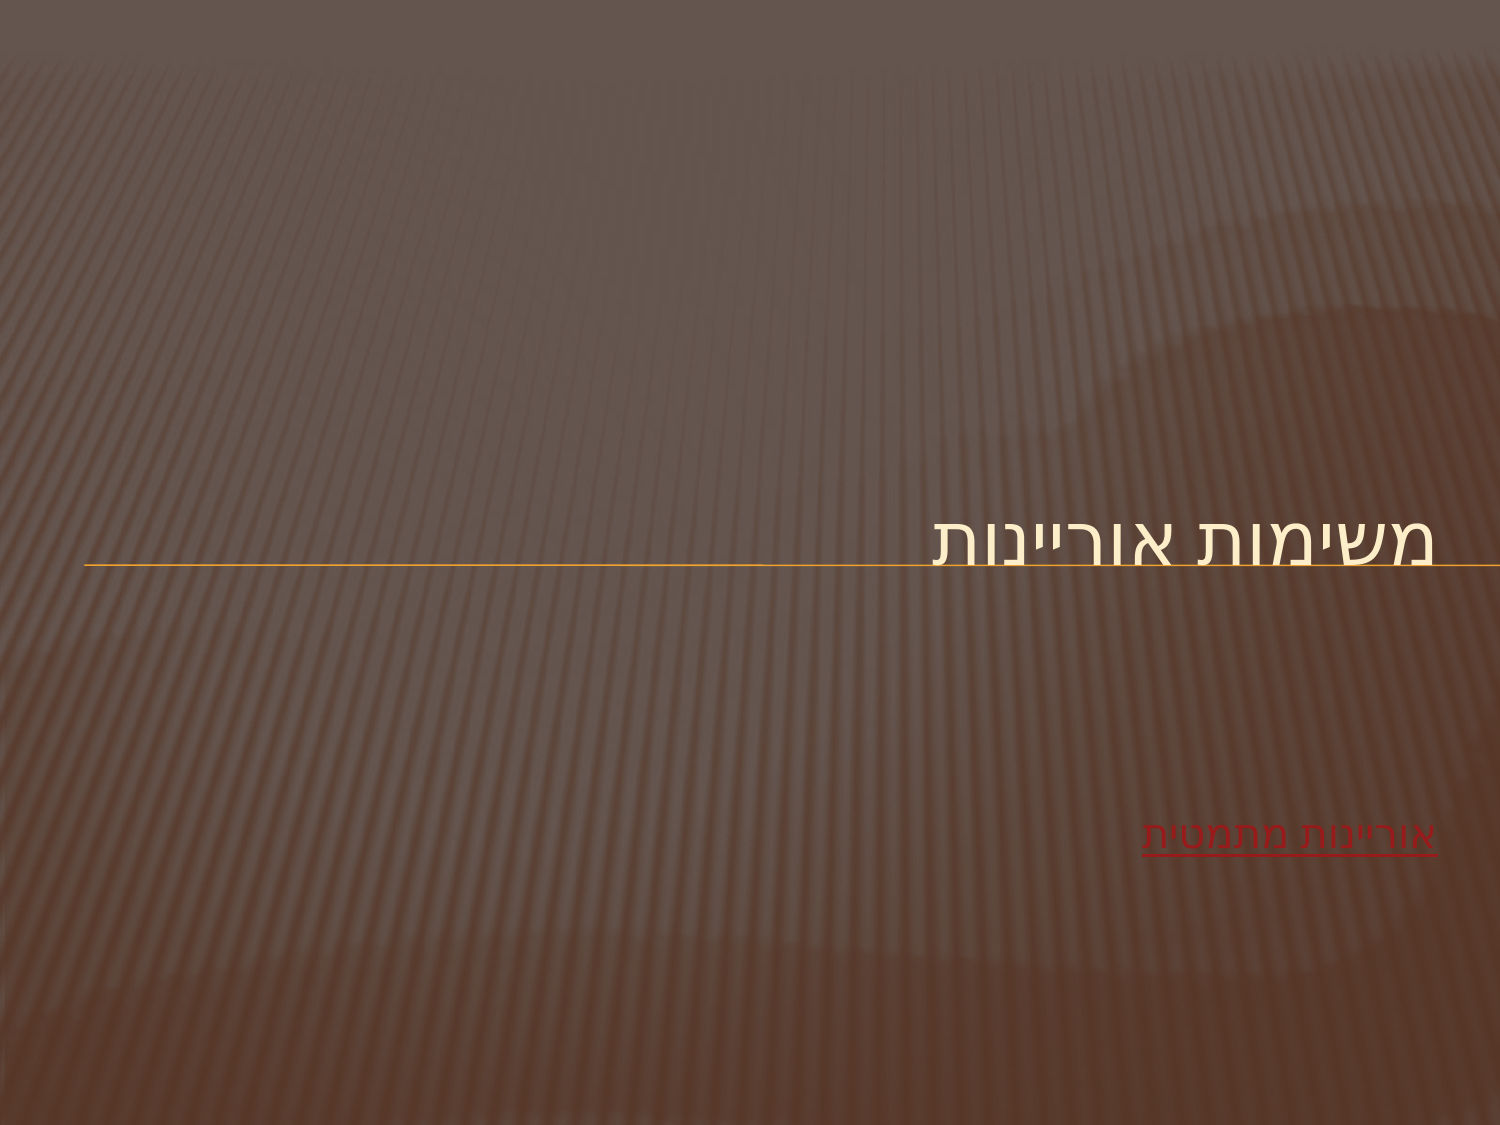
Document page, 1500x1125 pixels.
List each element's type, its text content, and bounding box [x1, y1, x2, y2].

list אוריינות מתמטית [64, 678, 1453, 869]
title משימות אוריינות [29, 483, 1455, 678]
